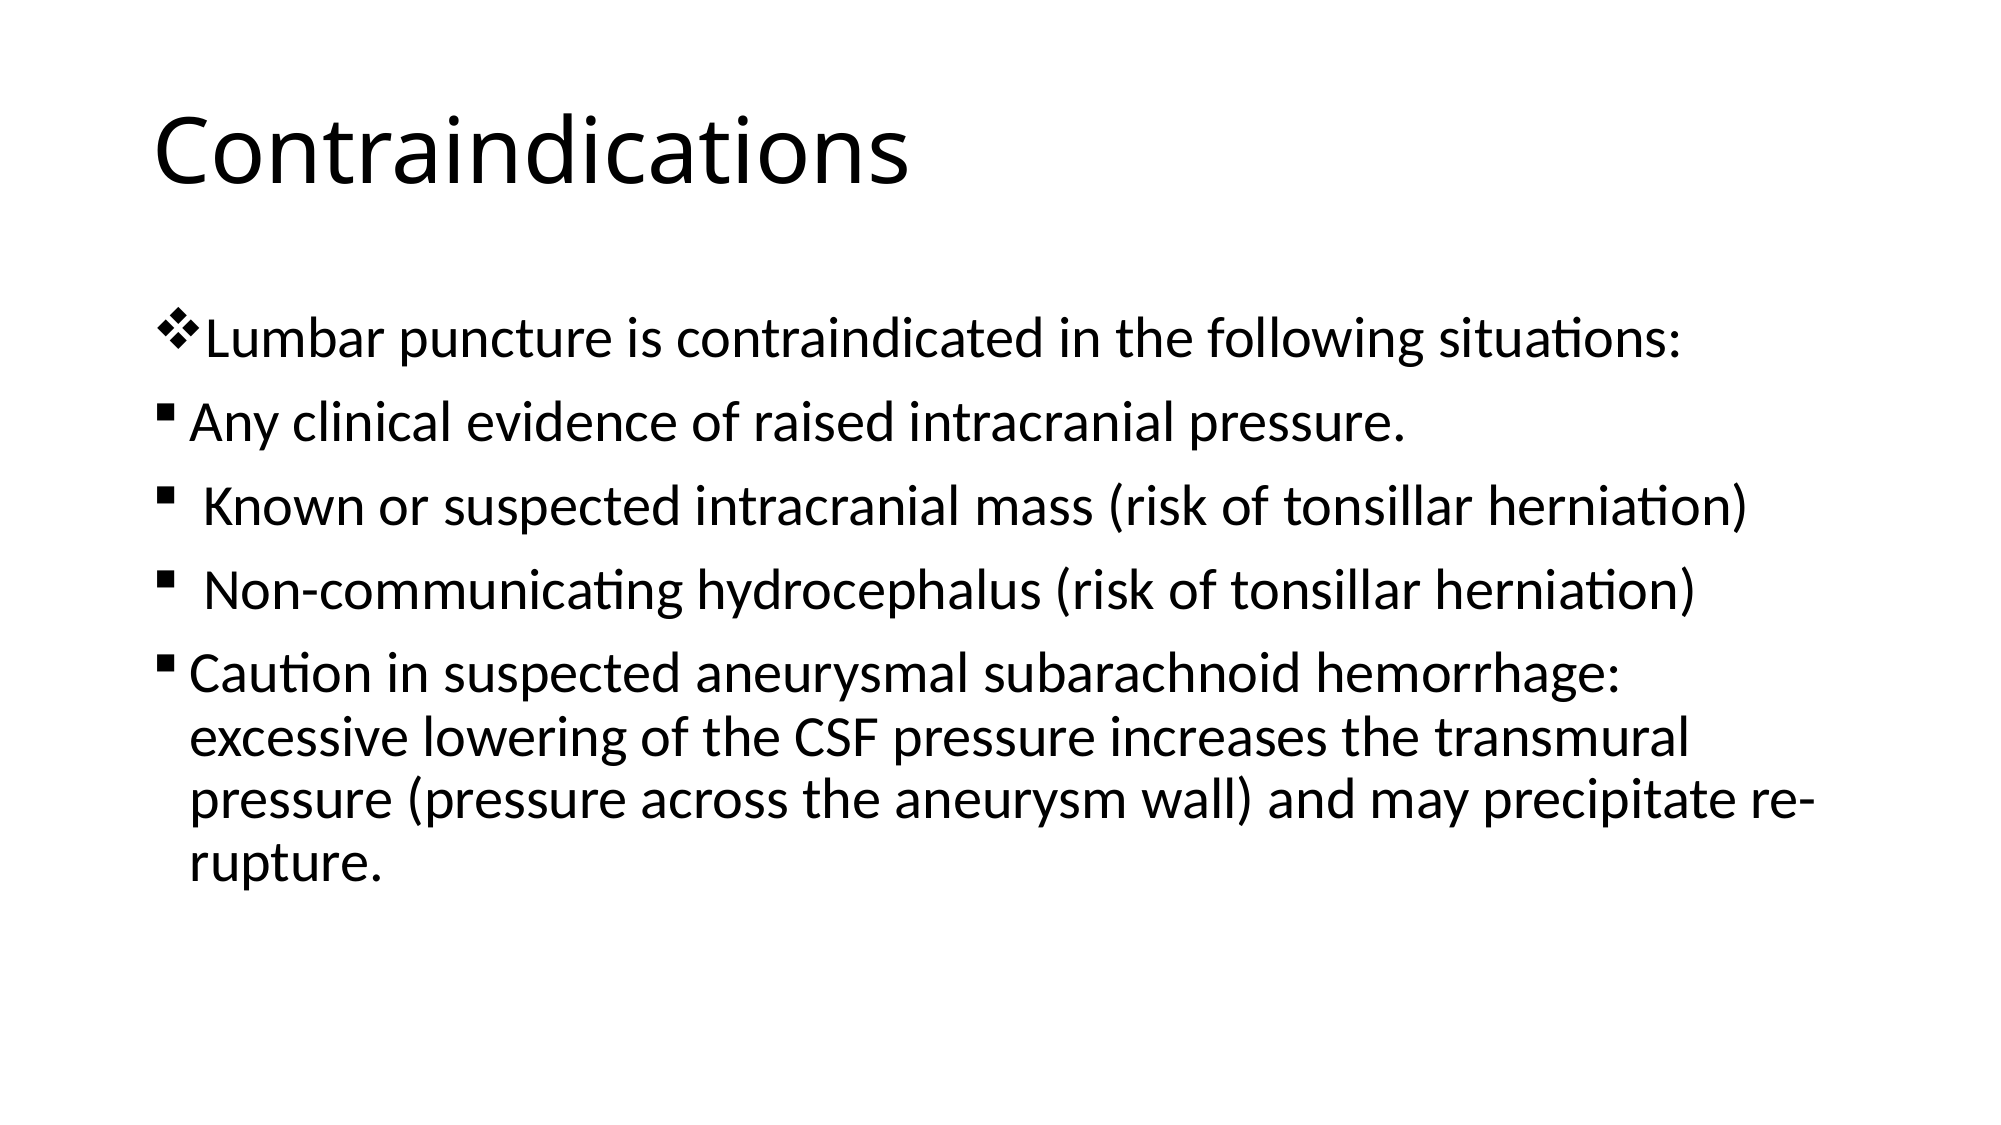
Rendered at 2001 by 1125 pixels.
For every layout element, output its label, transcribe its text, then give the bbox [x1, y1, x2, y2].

title Contraindications [137, 59, 1863, 248]
list Lumbar puncture is contraindicated in the following situations: Any clinical evidence of raised intracranial pressure. Known or suspected intracranial mass (risk of tonsillar herniation) Non-communicating hydrocephalus (risk of tonsillar herniation) Caution in suspected aneurysmal subarachnoid hemorrhage: excessive lowering of the CSF pressure increases the transmural pressure (pressure across the aneurysm wall) and may precipitate re-rupture. [137, 299, 1863, 1032]
